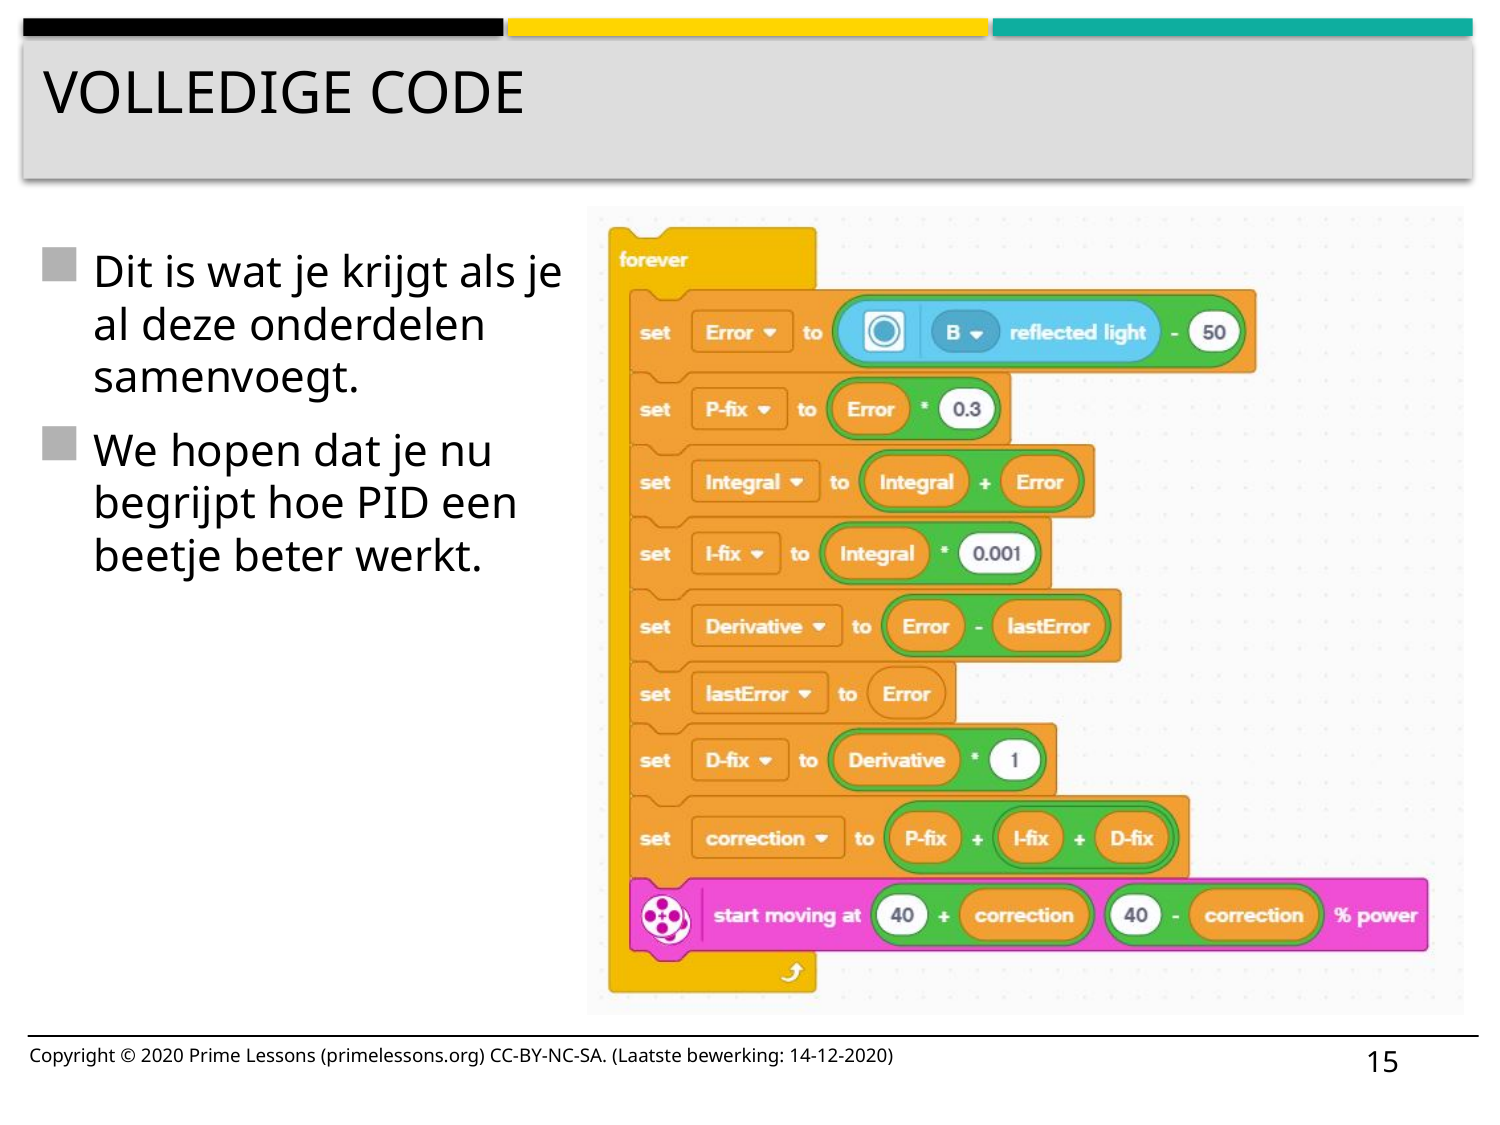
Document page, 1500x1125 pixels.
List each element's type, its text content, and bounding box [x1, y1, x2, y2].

picture [587, 205, 1465, 1016]
title Volledige code [28, 48, 1464, 172]
list Dit is wat je krijgt als je al deze onderdelen samenvoegt. We hopen dat je nu begrijpt hoe PID een beetje beter werkt. [28, 236, 581, 907]
footer Copyright © 2020 Prime Lessons (primelessons.org) CC-BY-NC-SA. (Laatste bewerking: 14-12-2020) [14, 1036, 1500, 1097]
